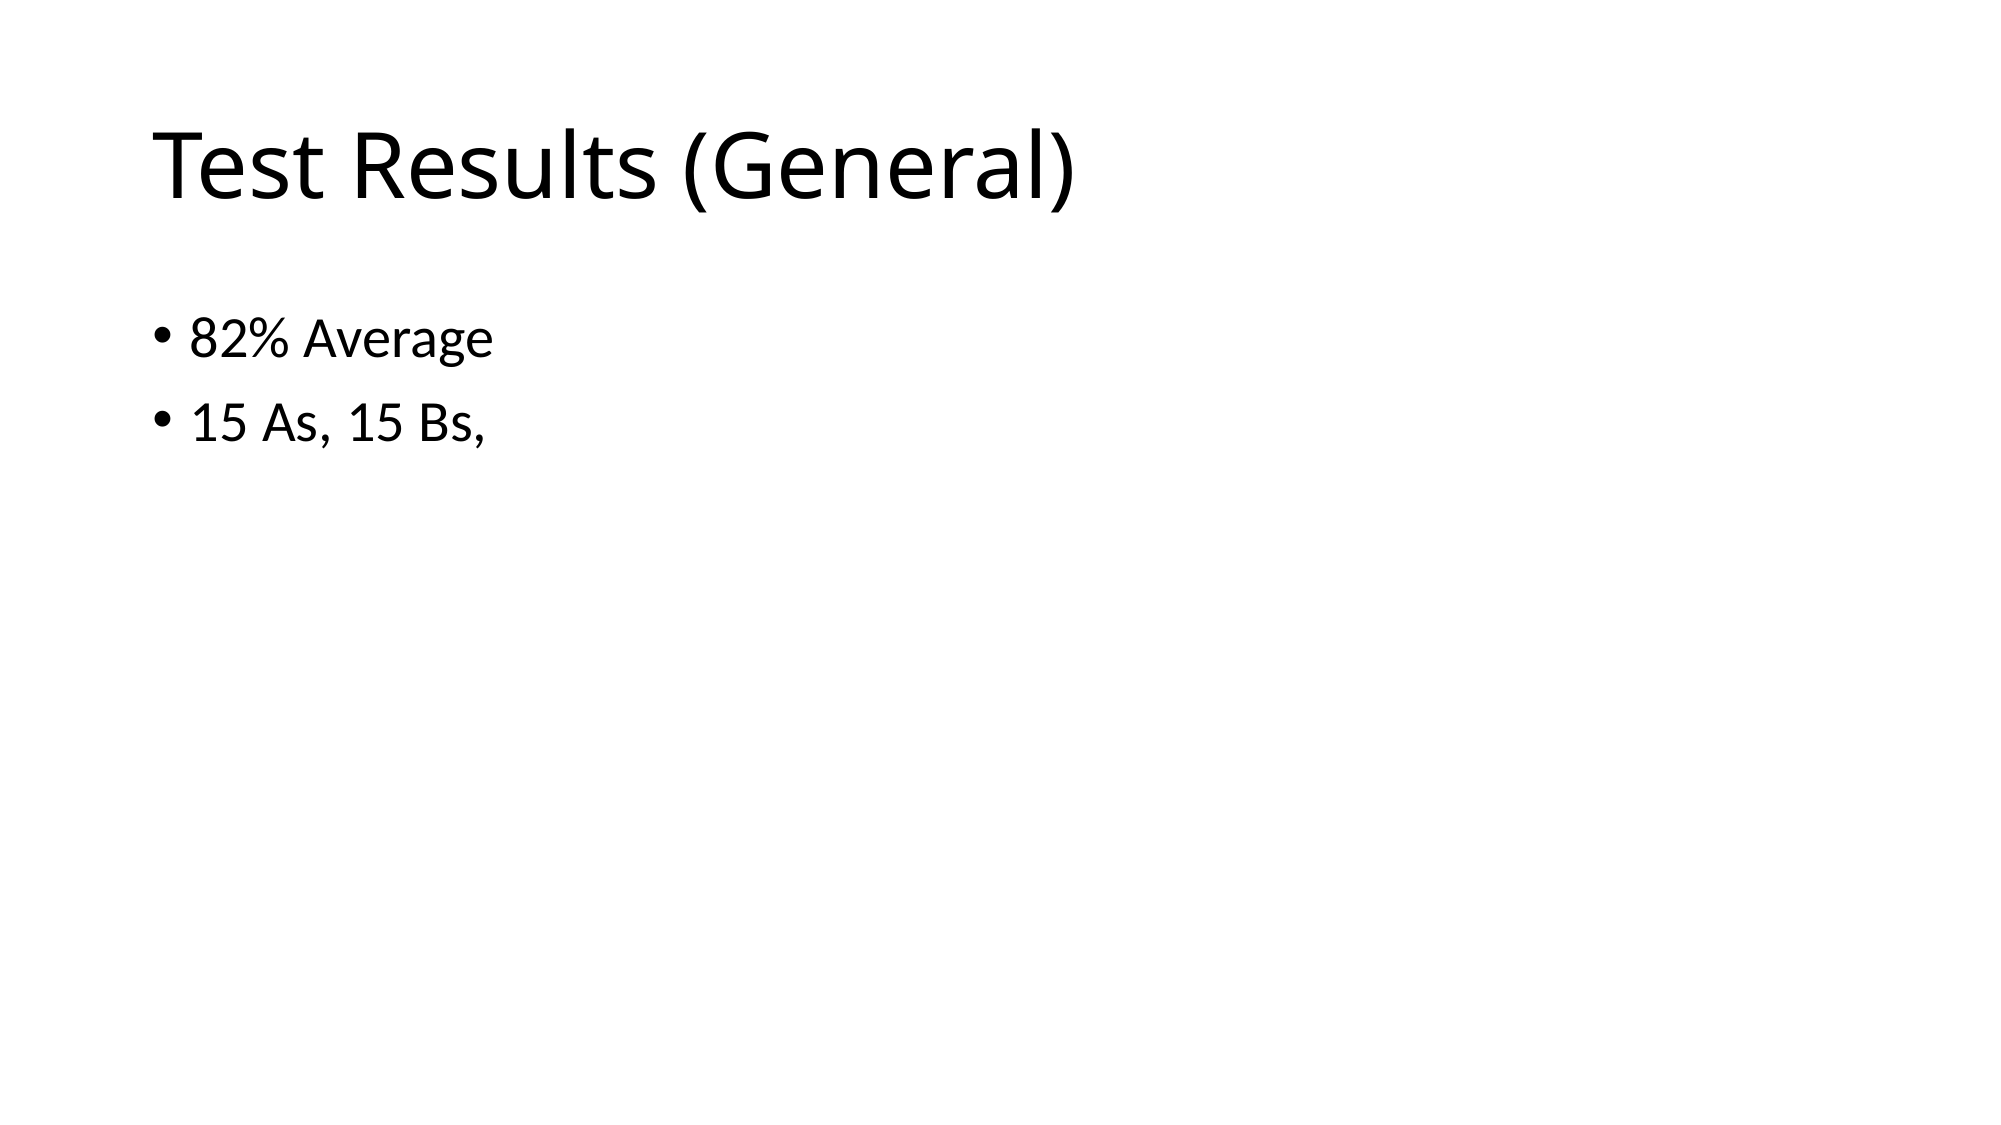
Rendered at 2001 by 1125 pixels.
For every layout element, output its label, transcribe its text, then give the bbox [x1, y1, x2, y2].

list 82% Average 15 As, 15 Bs, [137, 299, 1863, 1014]
title Test Results (General) [137, 59, 1863, 278]
